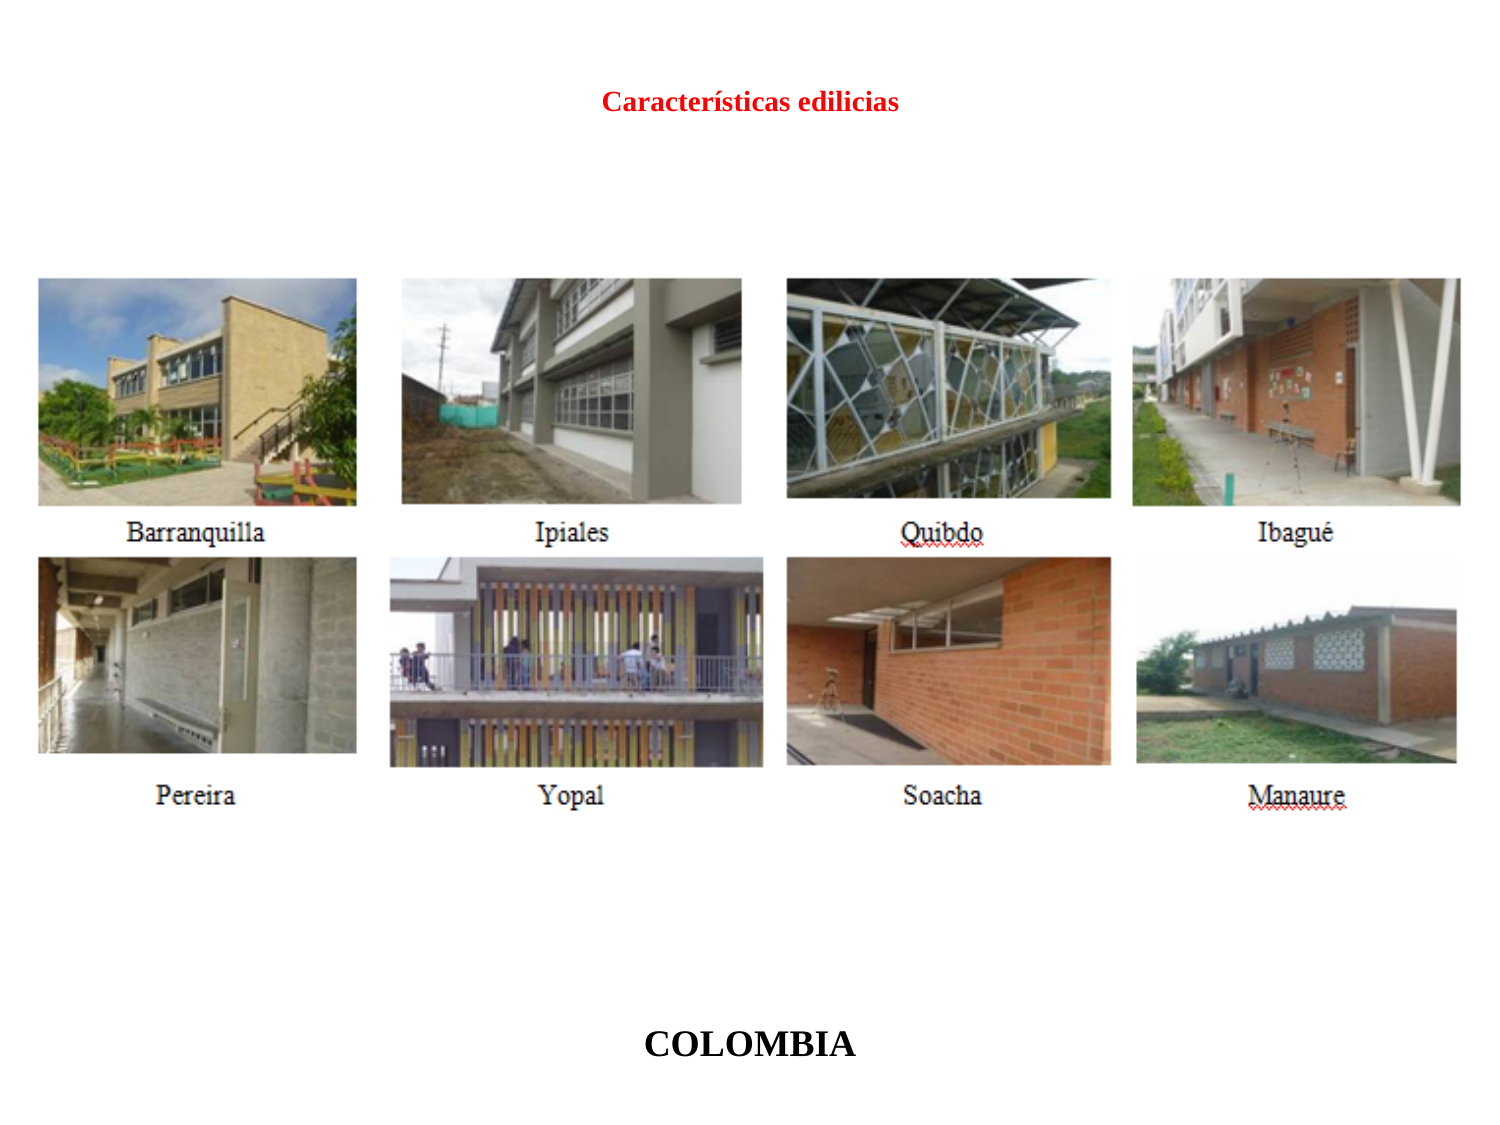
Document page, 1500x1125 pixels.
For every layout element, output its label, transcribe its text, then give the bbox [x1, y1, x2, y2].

picture [31, 267, 1469, 823]
text_box COLOMBIA [159, 1011, 1341, 1072]
text_box Características edilicias [586, 74, 915, 126]
